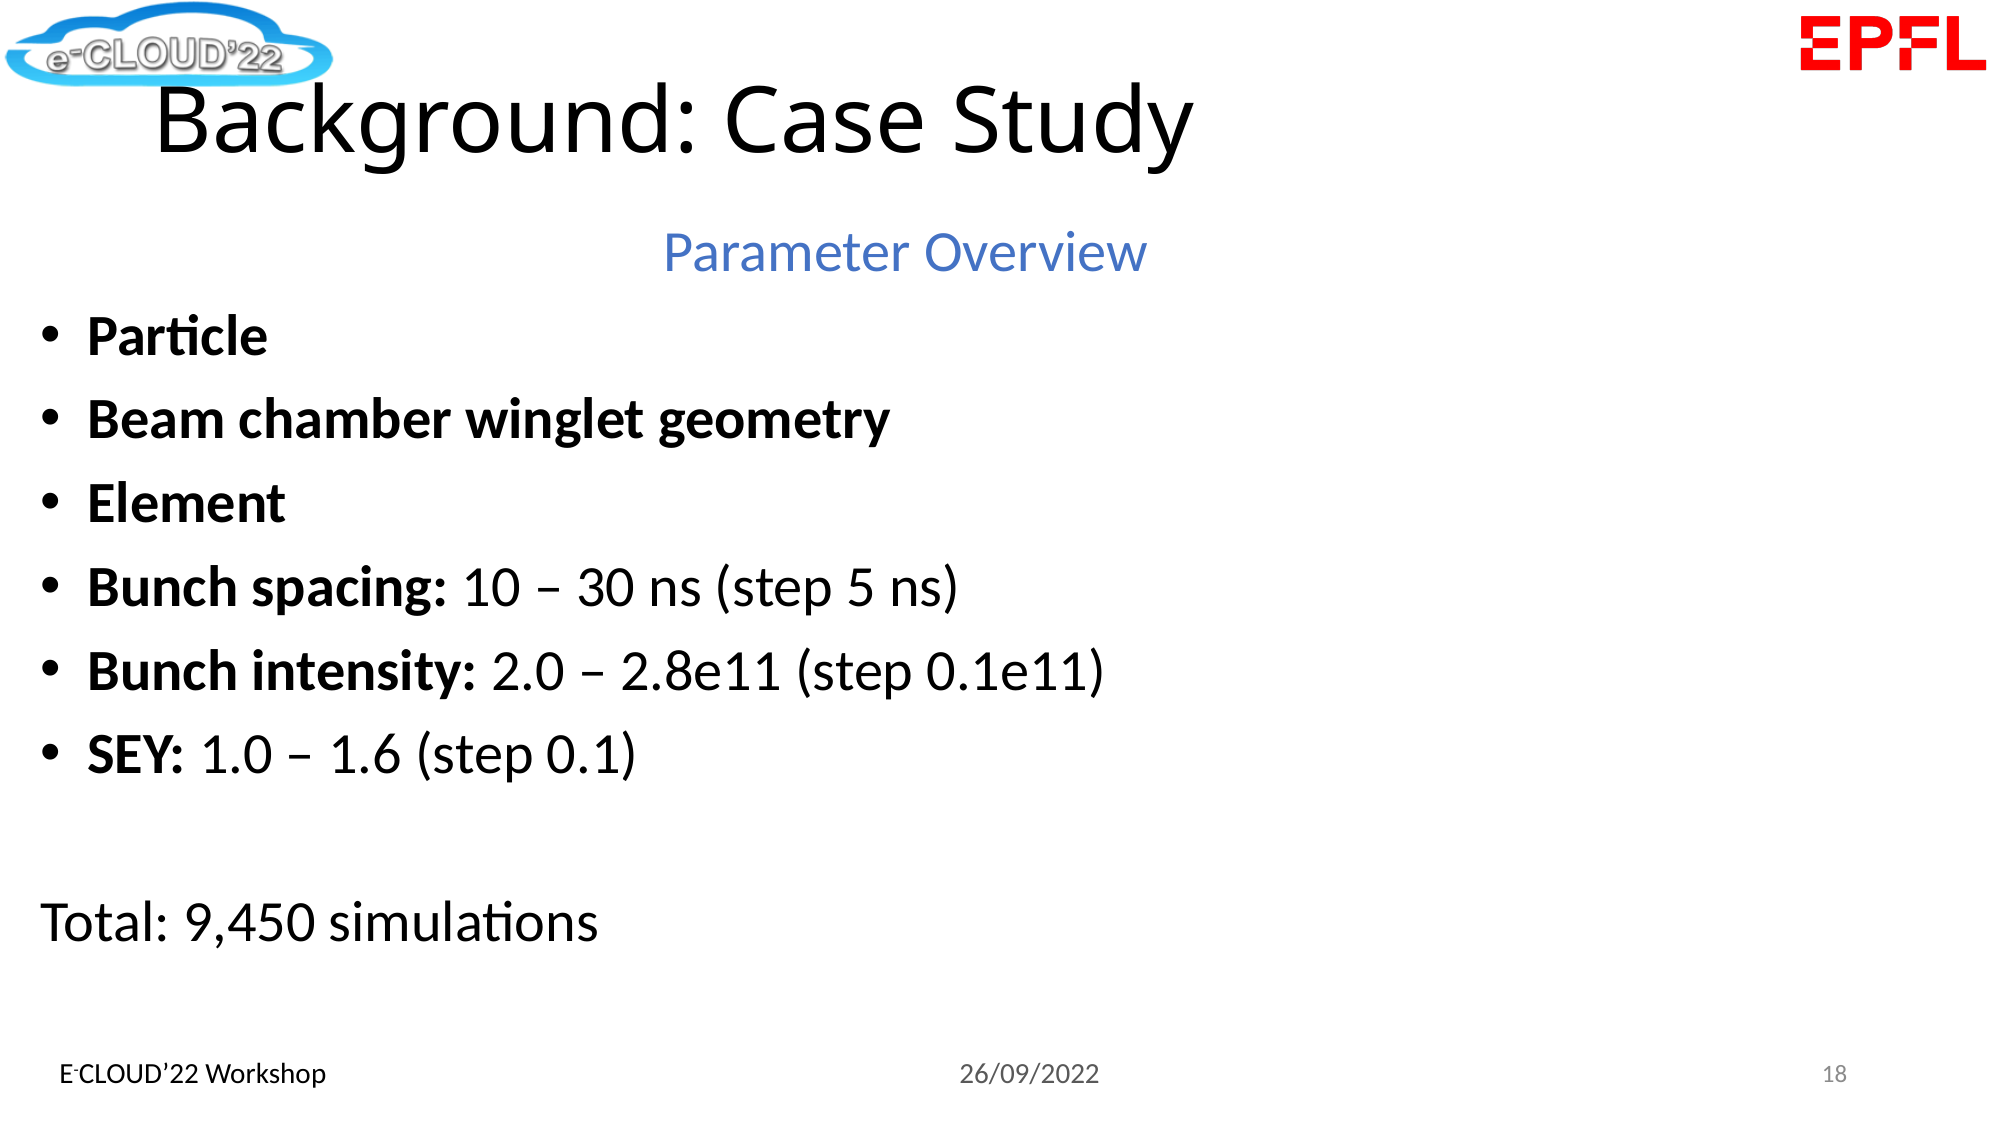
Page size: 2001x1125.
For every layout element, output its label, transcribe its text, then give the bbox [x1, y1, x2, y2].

picture [1783, 0, 2000, 87]
slide_number 18 [1412, 1042, 1863, 1103]
title Background: Case Study [137, 14, 1863, 232]
text_box E-CLOUD’22 Workshop 26/09/2022 [44, 1047, 1115, 1098]
picture [0, 0, 337, 88]
list Parameter Overview Particle Beam chamber winglet geometry Element Bunch spacing: 10 – 30 ns (step 5 ns) Bunch intensity: 2.0 – 2.8e11 (step 0.1e11) SEY: 1.0 – 1.6 (step 0.1) Total: 9,450 simulations [25, 213, 1787, 1029]
